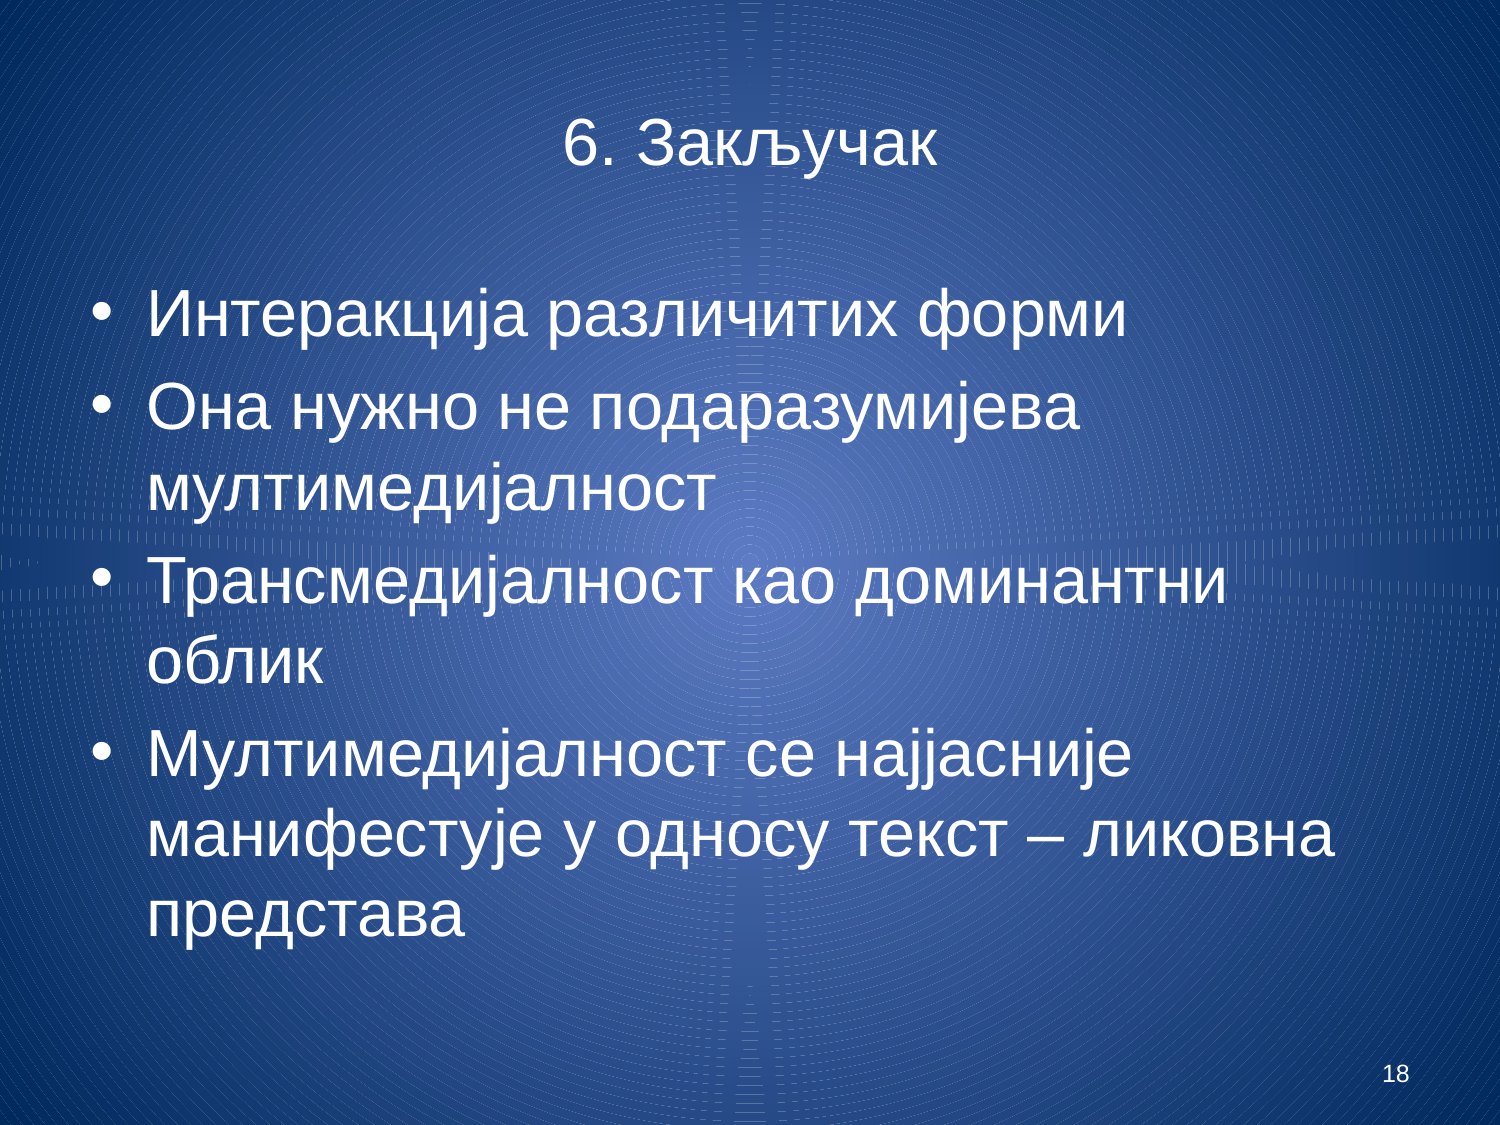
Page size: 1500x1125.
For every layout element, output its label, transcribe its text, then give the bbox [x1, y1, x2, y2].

slide_number 18 [1074, 1042, 1425, 1103]
list Интеракција различитих форми Она нужно не подаразумијева мултимедијалност Трансмедијалност као доминантни облик Мултимедијалност се најјасније манифестује у односу текст ‒ ликовна представа [75, 262, 1425, 1005]
title 6. Закључак [75, 45, 1425, 233]
